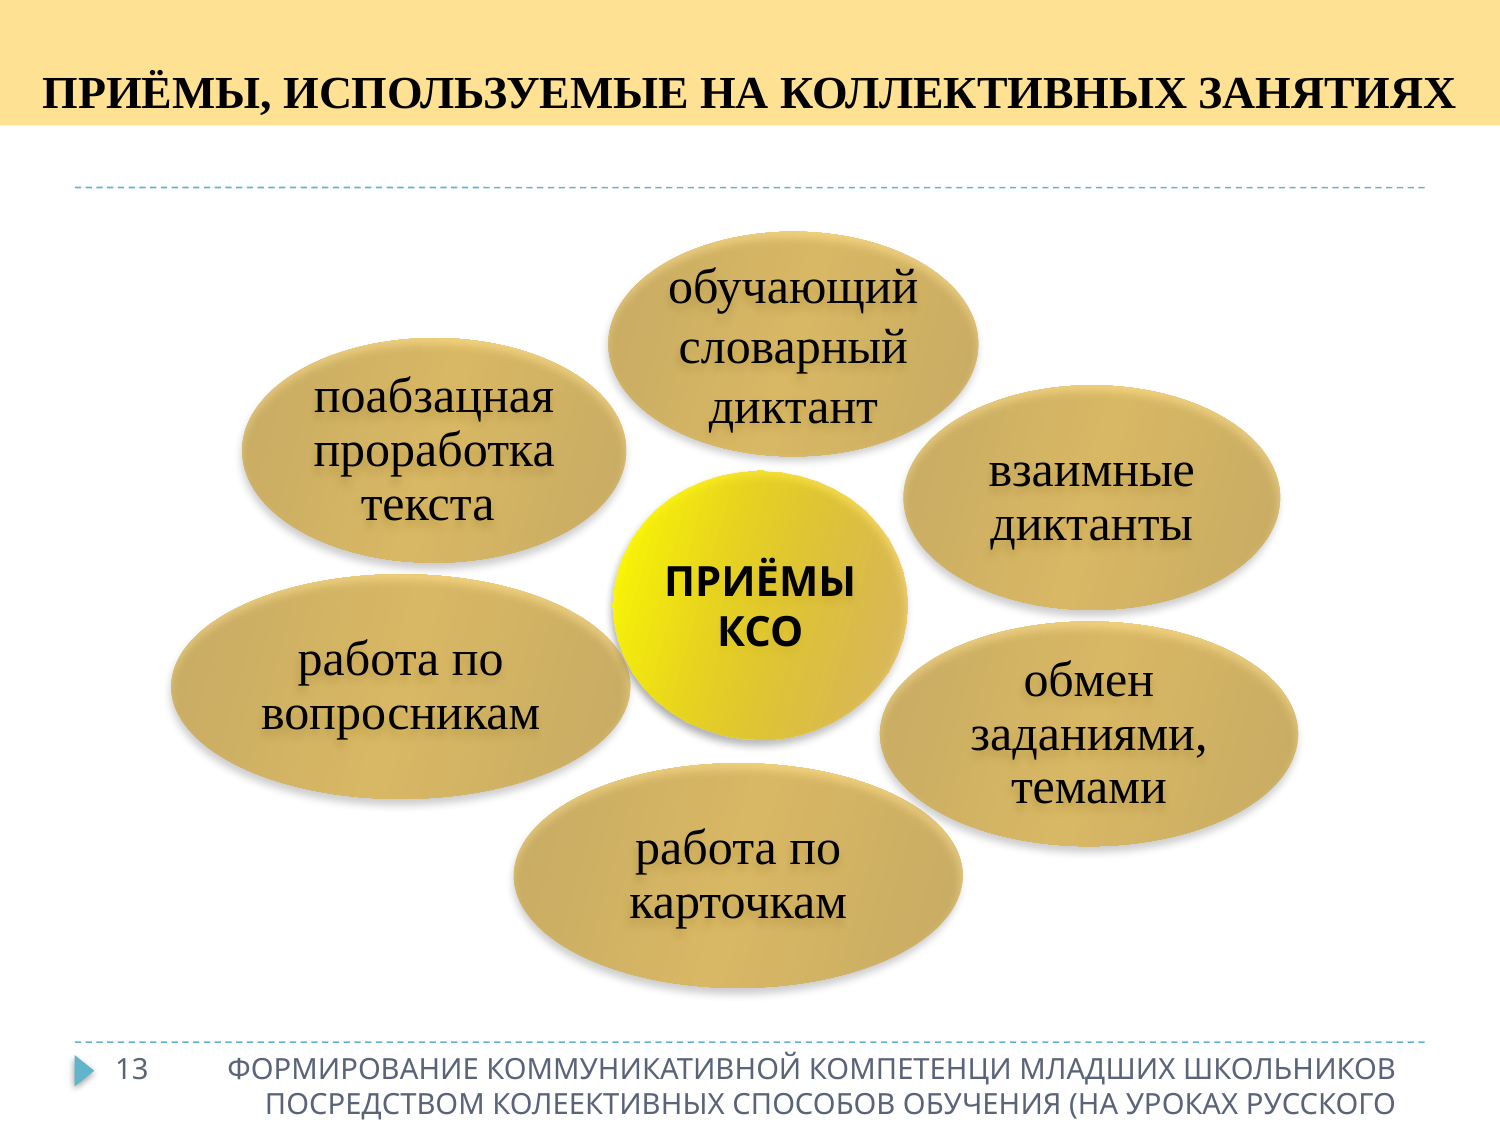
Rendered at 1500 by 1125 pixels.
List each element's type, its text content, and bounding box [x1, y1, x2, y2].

slide_number 13 [100, 1042, 426, 1103]
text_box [74, 199, 1426, 1011]
title Приёмы, используемые на коллективных занятиях [0, 0, 1500, 126]
footer ФОРМИРОВАНИЕ КОММУНИКАТИВНОЙ КОМПЕТЕНЦИ МЛАДШИХ ШКОЛЬНИКОВ ПОСРЕДСТВОМ КОЛЕЕКТИВНЫХ СПОСОБОВ ОБУЧЕНИЯ (НА УРОКАХ РУССКОГО ЯЗЫКА) [426, 1042, 1412, 1103]
